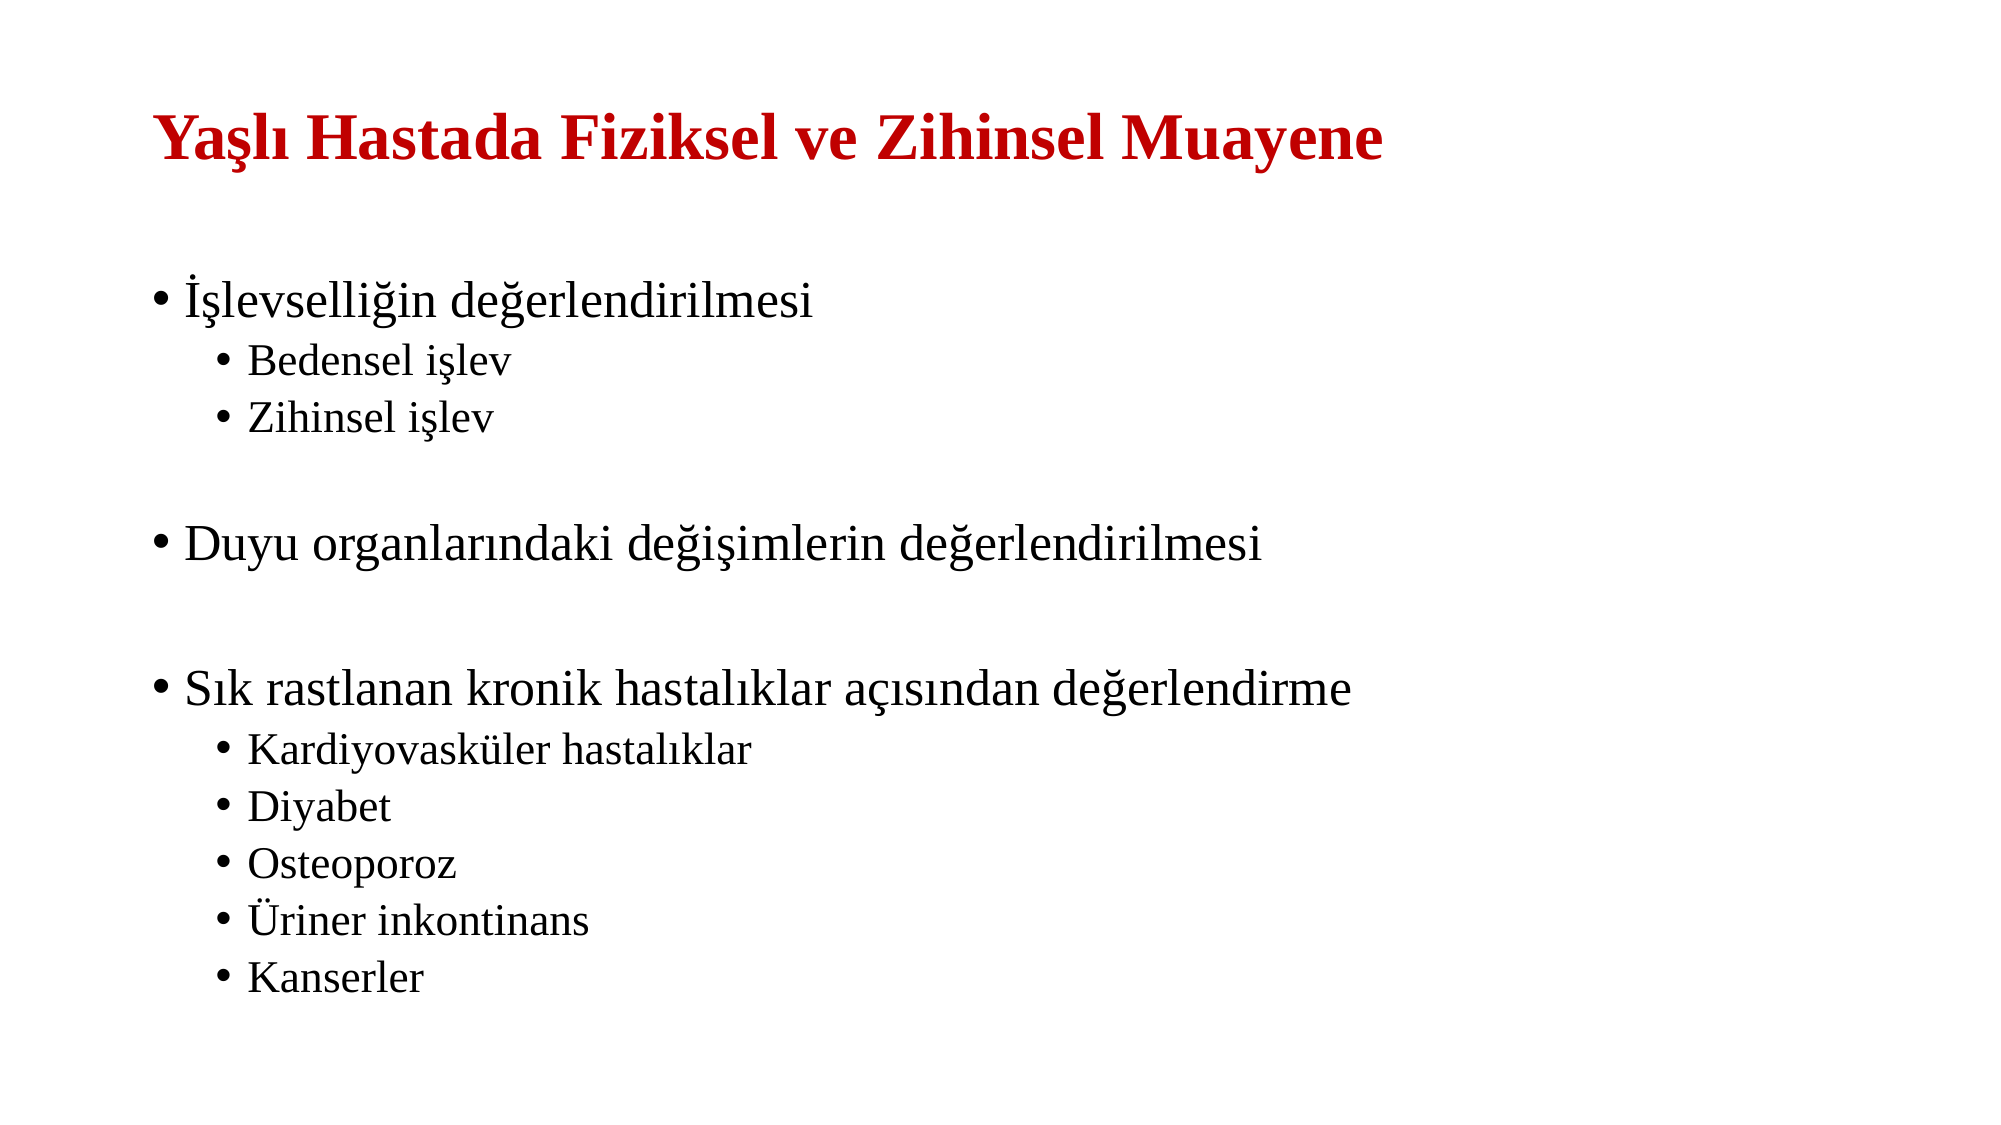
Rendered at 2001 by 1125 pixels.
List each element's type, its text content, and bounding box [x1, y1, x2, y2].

list İşlevselliğin değerlendirilmesi Bedensel işlev Zihinsel işlev Duyu organlarındaki değişimlerin değerlendirilmesi Sık rastlanan kronik hastalıklar açısından değerlendirme Kardiyovasküler hastalıklar Diyabet Osteoporoz Üriner inkontinans Kanserler [137, 264, 1863, 1014]
title Yaşlı Hastada Fiziksel ve Zihinsel Muayene [137, 87, 1863, 264]
